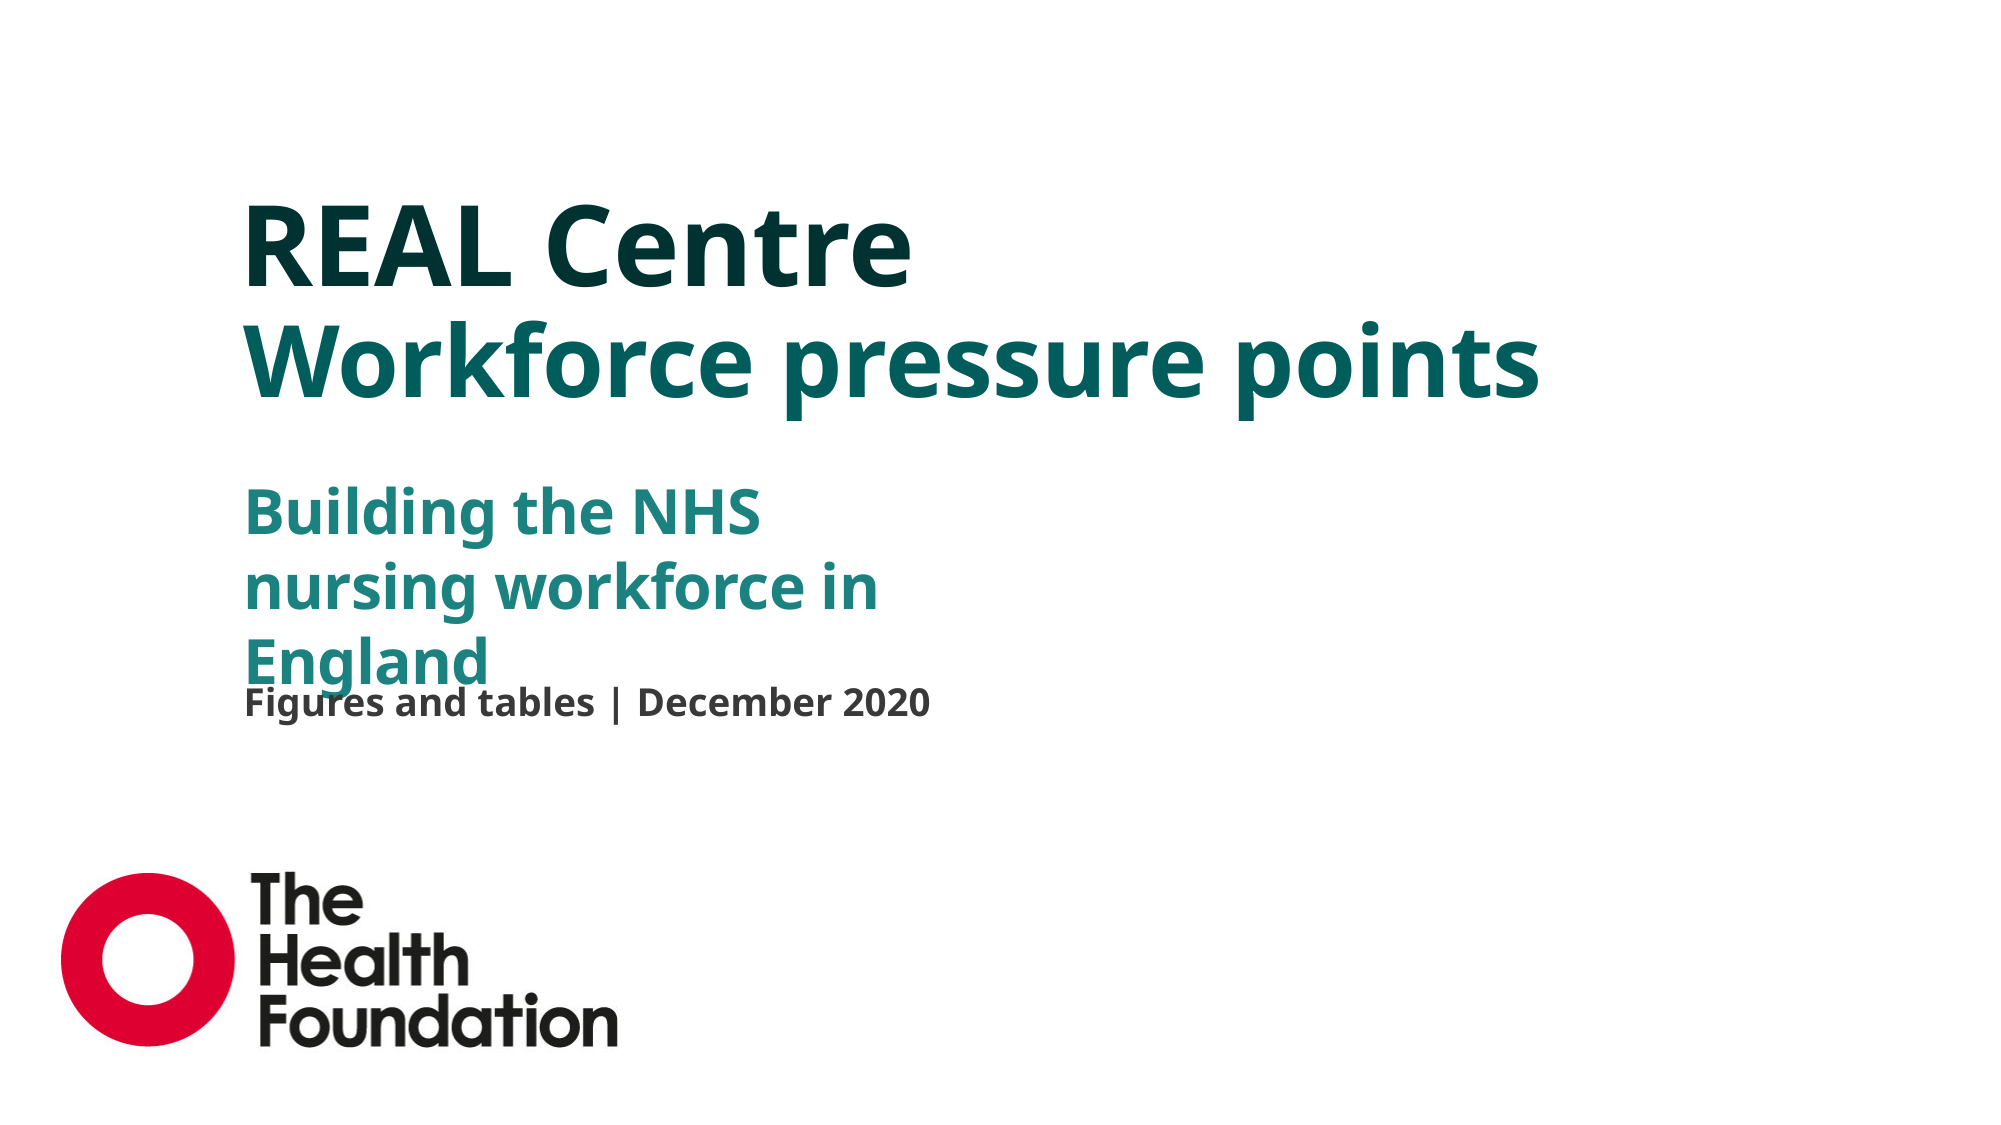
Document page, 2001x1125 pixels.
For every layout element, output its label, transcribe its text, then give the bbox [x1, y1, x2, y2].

picture [41, 845, 637, 1074]
subtitle Figures and tables | December 2020 [243, 683, 1005, 731]
title Workforce pressure points [243, 311, 1744, 514]
list Building the NHS nursing workforce in England [243, 514, 1000, 637]
